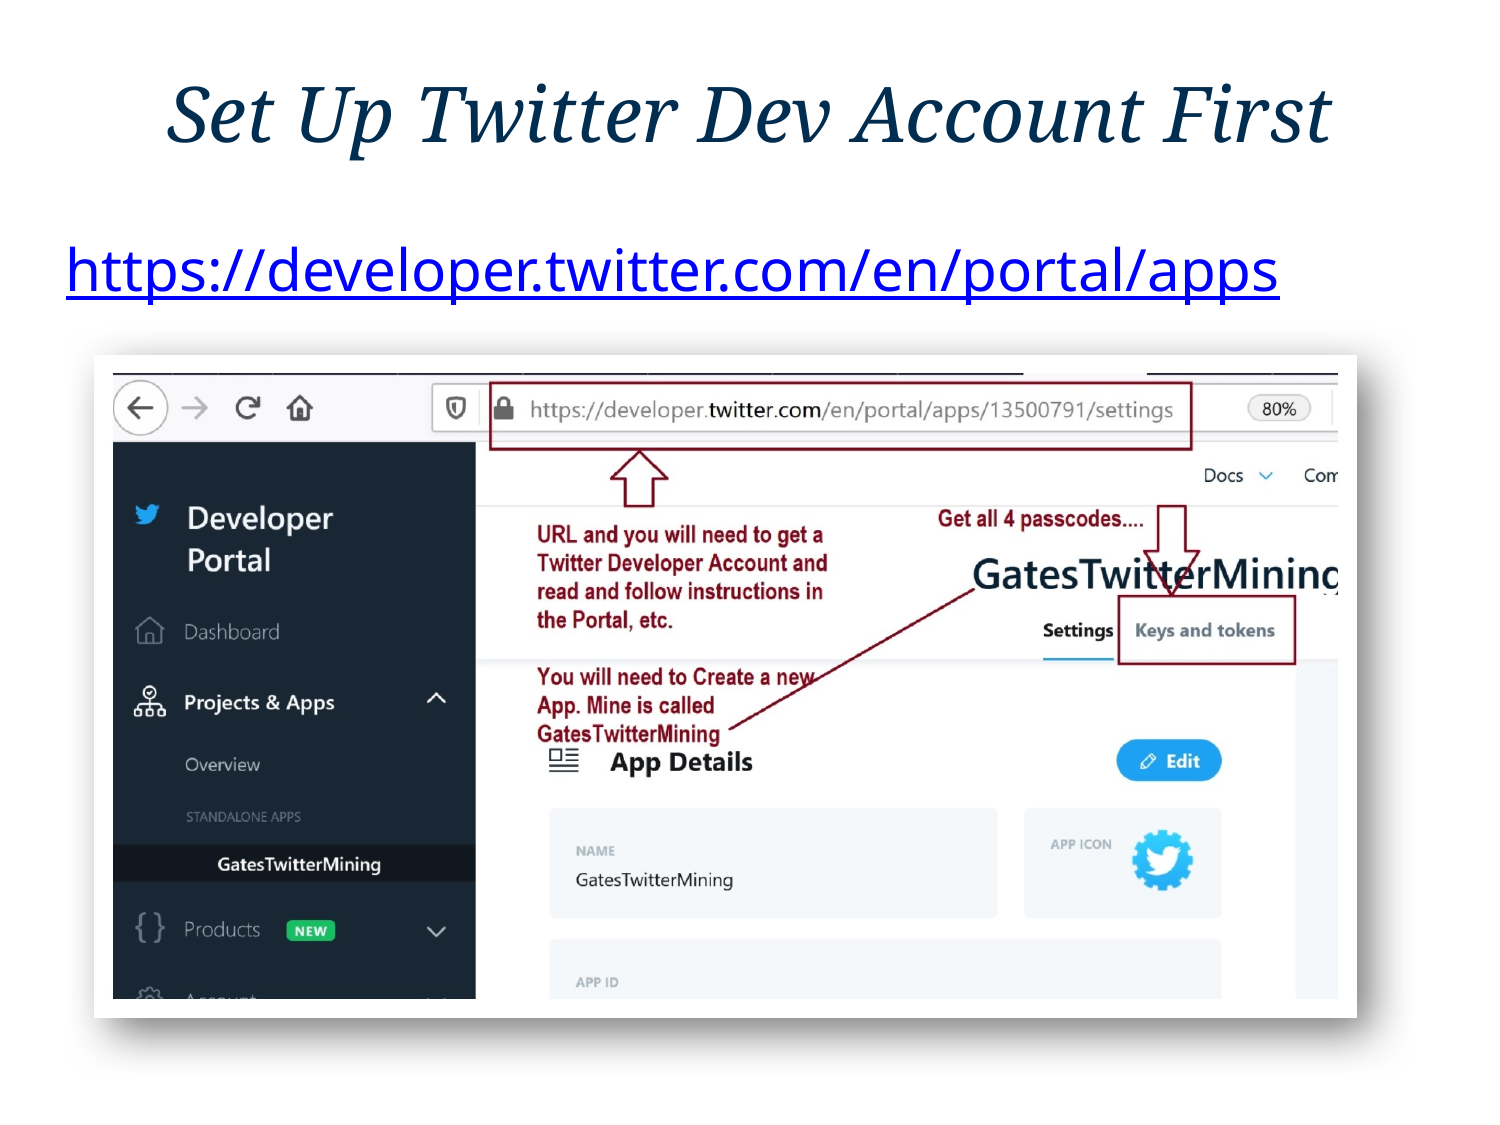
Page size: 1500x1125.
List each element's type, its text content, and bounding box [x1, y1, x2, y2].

picture [94, 354, 1357, 1018]
list https://developer.twitter.com/en/portal/apps [50, 225, 1401, 330]
title Set Up Twitter Dev Account First [75, 57, 1425, 166]
